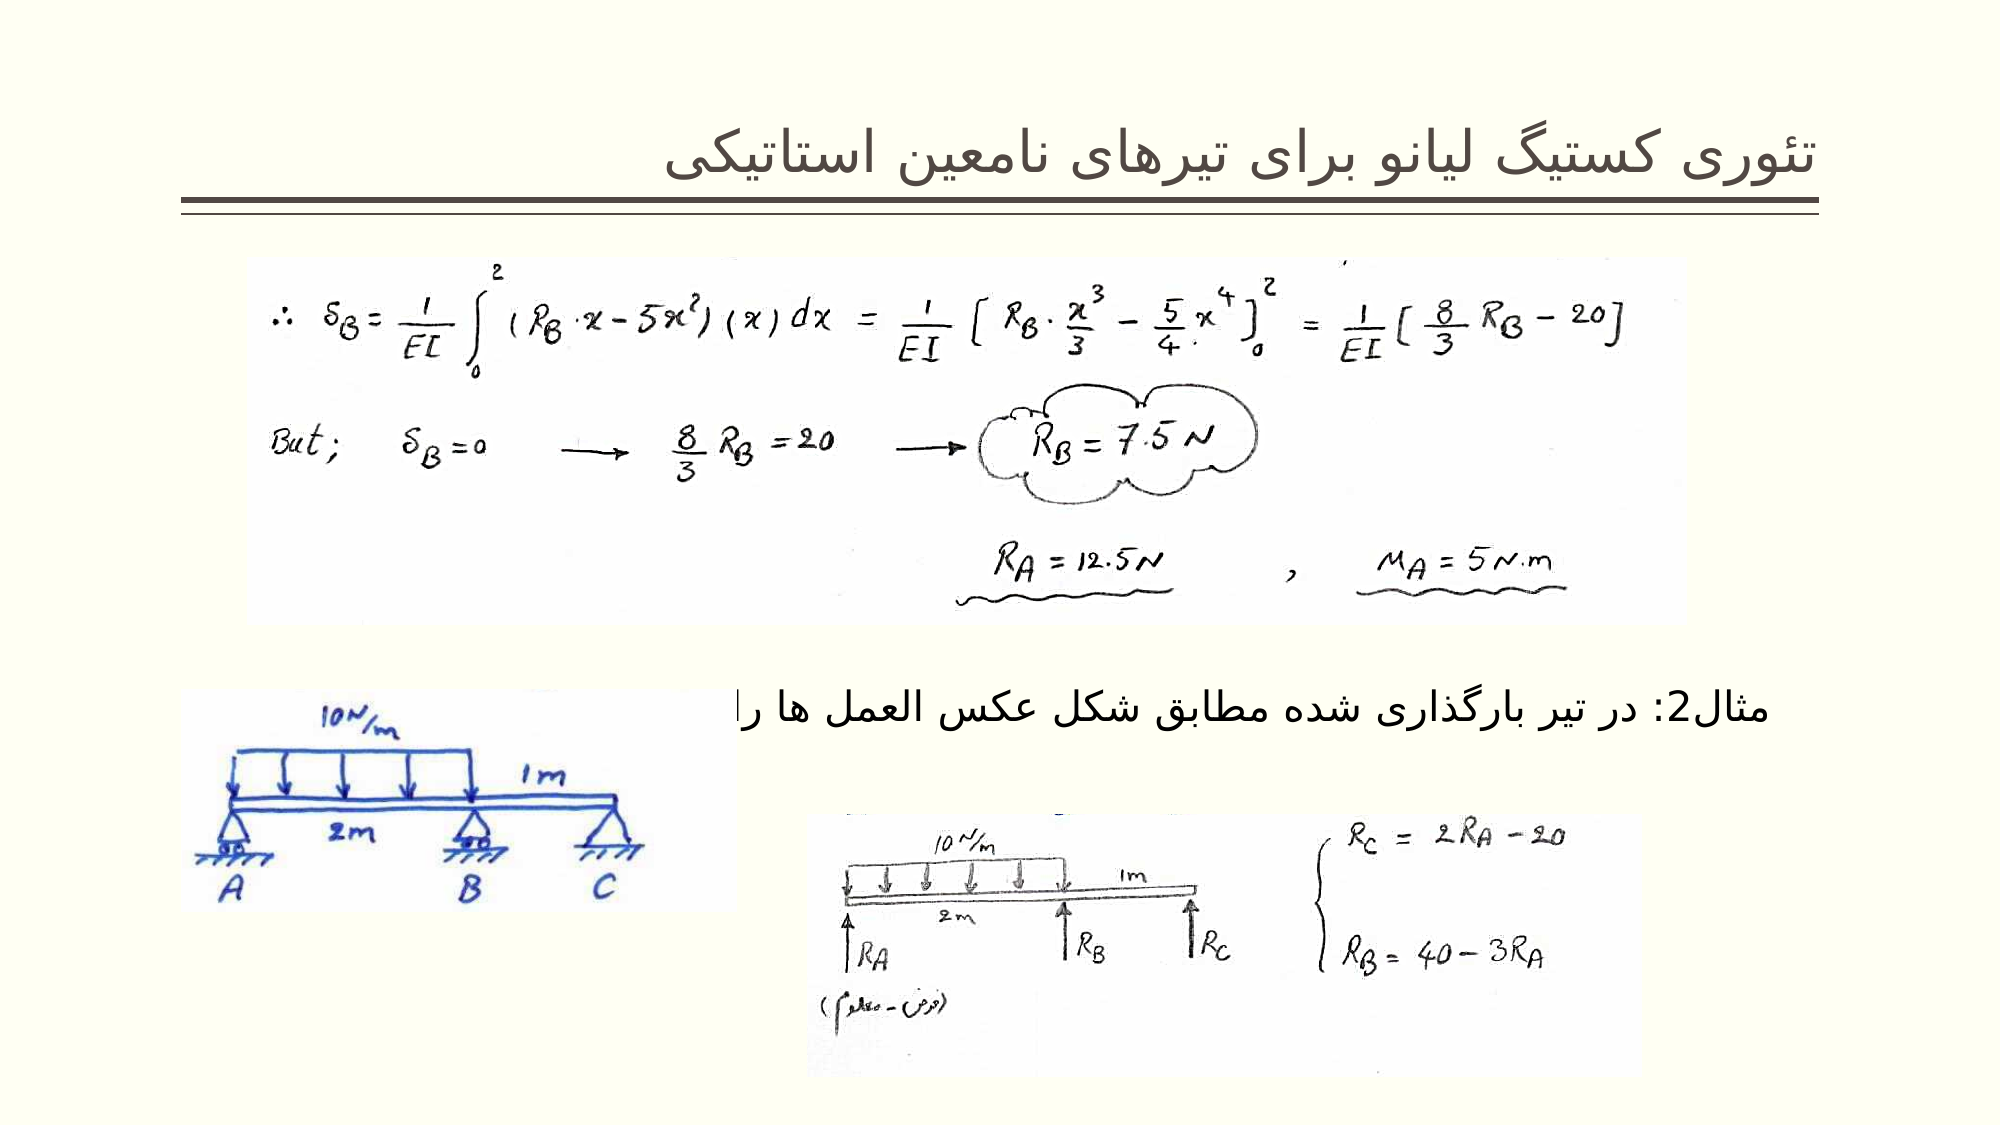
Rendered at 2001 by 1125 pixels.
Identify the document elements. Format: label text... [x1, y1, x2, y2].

picture [246, 257, 1687, 625]
picture [807, 814, 1642, 1077]
picture [181, 689, 737, 912]
text_box مثال2: در تیر بارگذاری شده مطابق شکل عکس العمل ها را محاسبه نمایید. [147, 647, 1786, 738]
title تئوری کستیگ لیانو برای تیرهای نامعین استاتیکی [181, 12, 1819, 193]
